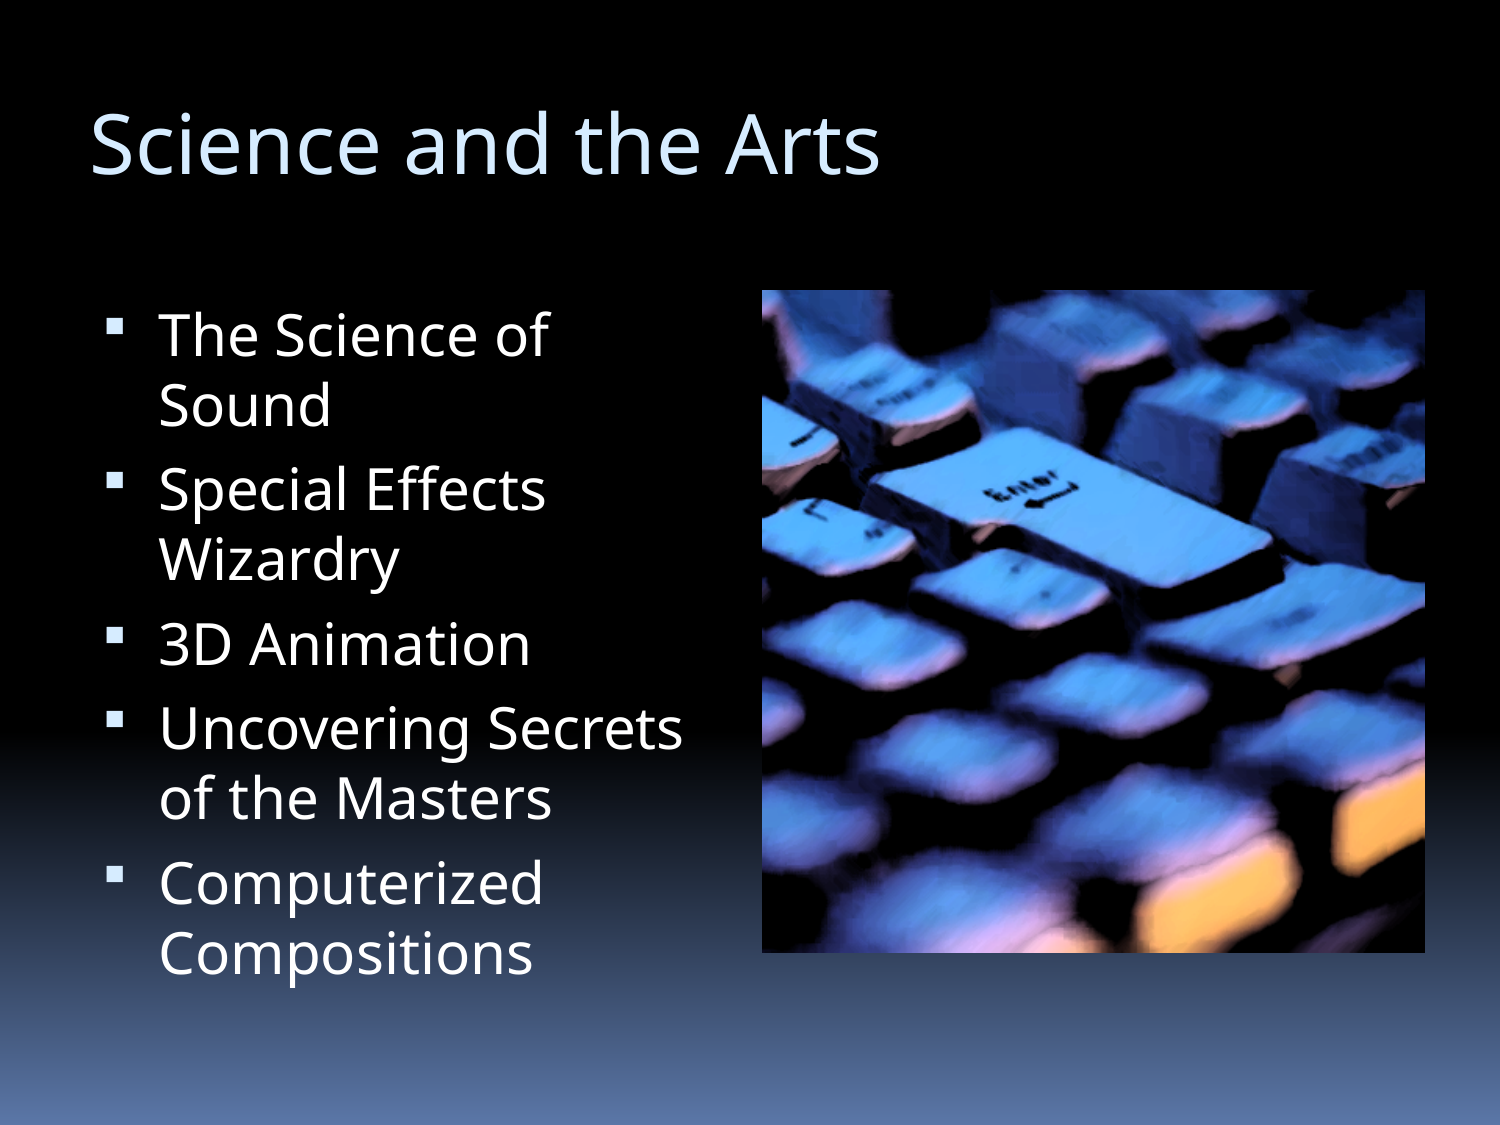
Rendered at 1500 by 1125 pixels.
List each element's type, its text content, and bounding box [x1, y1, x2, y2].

list The Science of Sound Special Effects Wizardry 3D Animation Uncovering Secrets of the Masters Computerized Compositions [76, 290, 739, 1033]
title Science and the Arts [75, 83, 1425, 234]
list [761, 289, 1426, 953]
